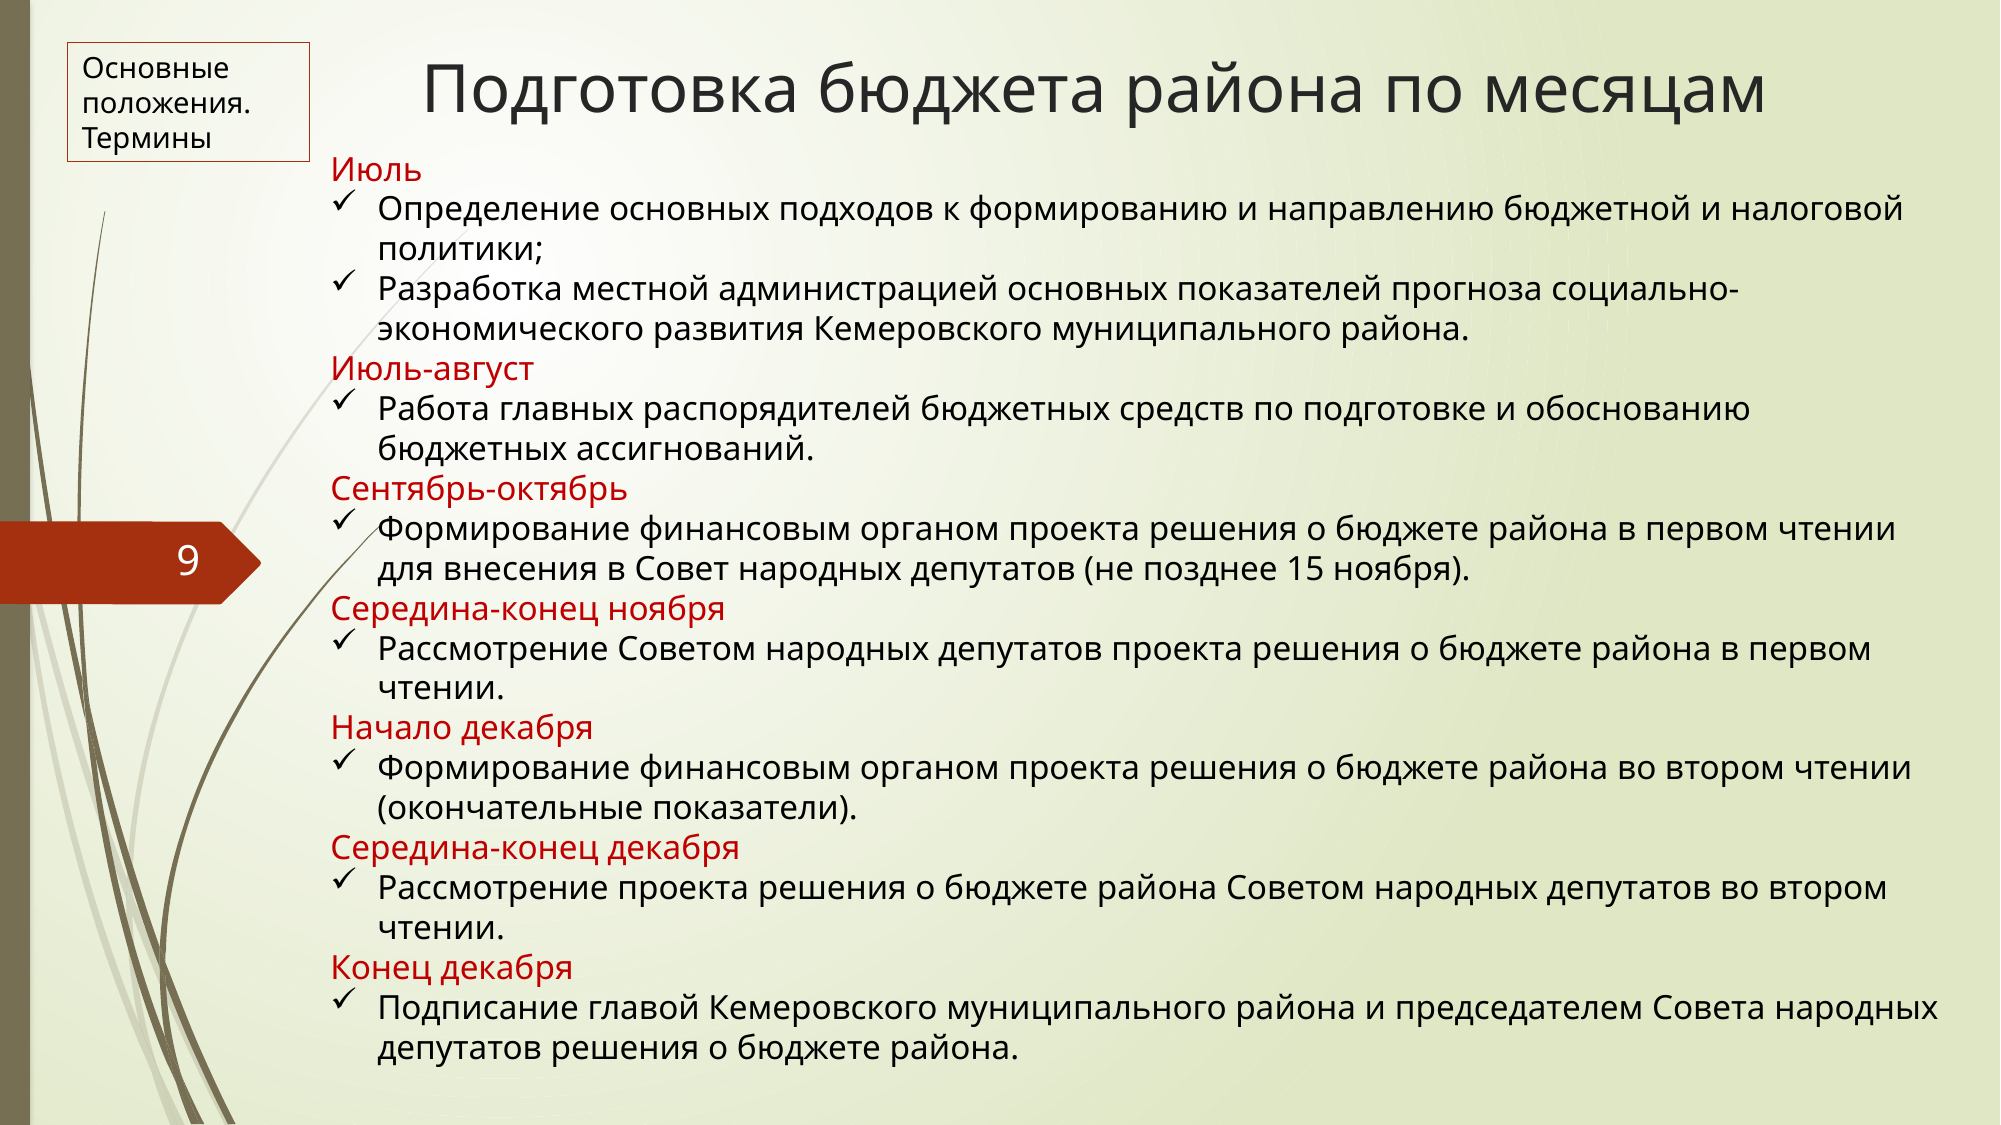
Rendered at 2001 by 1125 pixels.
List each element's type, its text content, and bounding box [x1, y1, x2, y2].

text_box Основные положения. Термины [67, 42, 310, 162]
slide_number 9 [87, 532, 216, 592]
title Подготовка бюджета района по месяцам [406, 31, 1869, 140]
text_box Июль Определение основных подходов к формированию и направлению бюджетной и налоговой политики; Разработка местной администрацией основных показателей прогноза социально-экономического развития Кемеровского муниципального района. Июль-август Работа главных распорядителей бюджетных средств по подготовке и обоснованию бюджетных ассигнований. Сентябрь-октябрь Формирование финансовым органом проекта решения о бюджете района в первом чтении для внесения в Совет народных депутатов (не позднее 15 ноября). Середина-конец ноября Рассмотрение Советом народных депутатов проекта решения о бюджете района в первом чтении. Начало декабря Формирование финансовым органом проекта решения о бюджете района во втором чтении (окончательные показатели). Середина-конец декабря Рассмотрение проекта решения о бюджете района Советом народных депутатов во втором чтении. Конец декабря Подписание главой Кемеровского муниципального района и председателем Совета народных депутатов решения о бюджете района. [315, 140, 1960, 1091]
